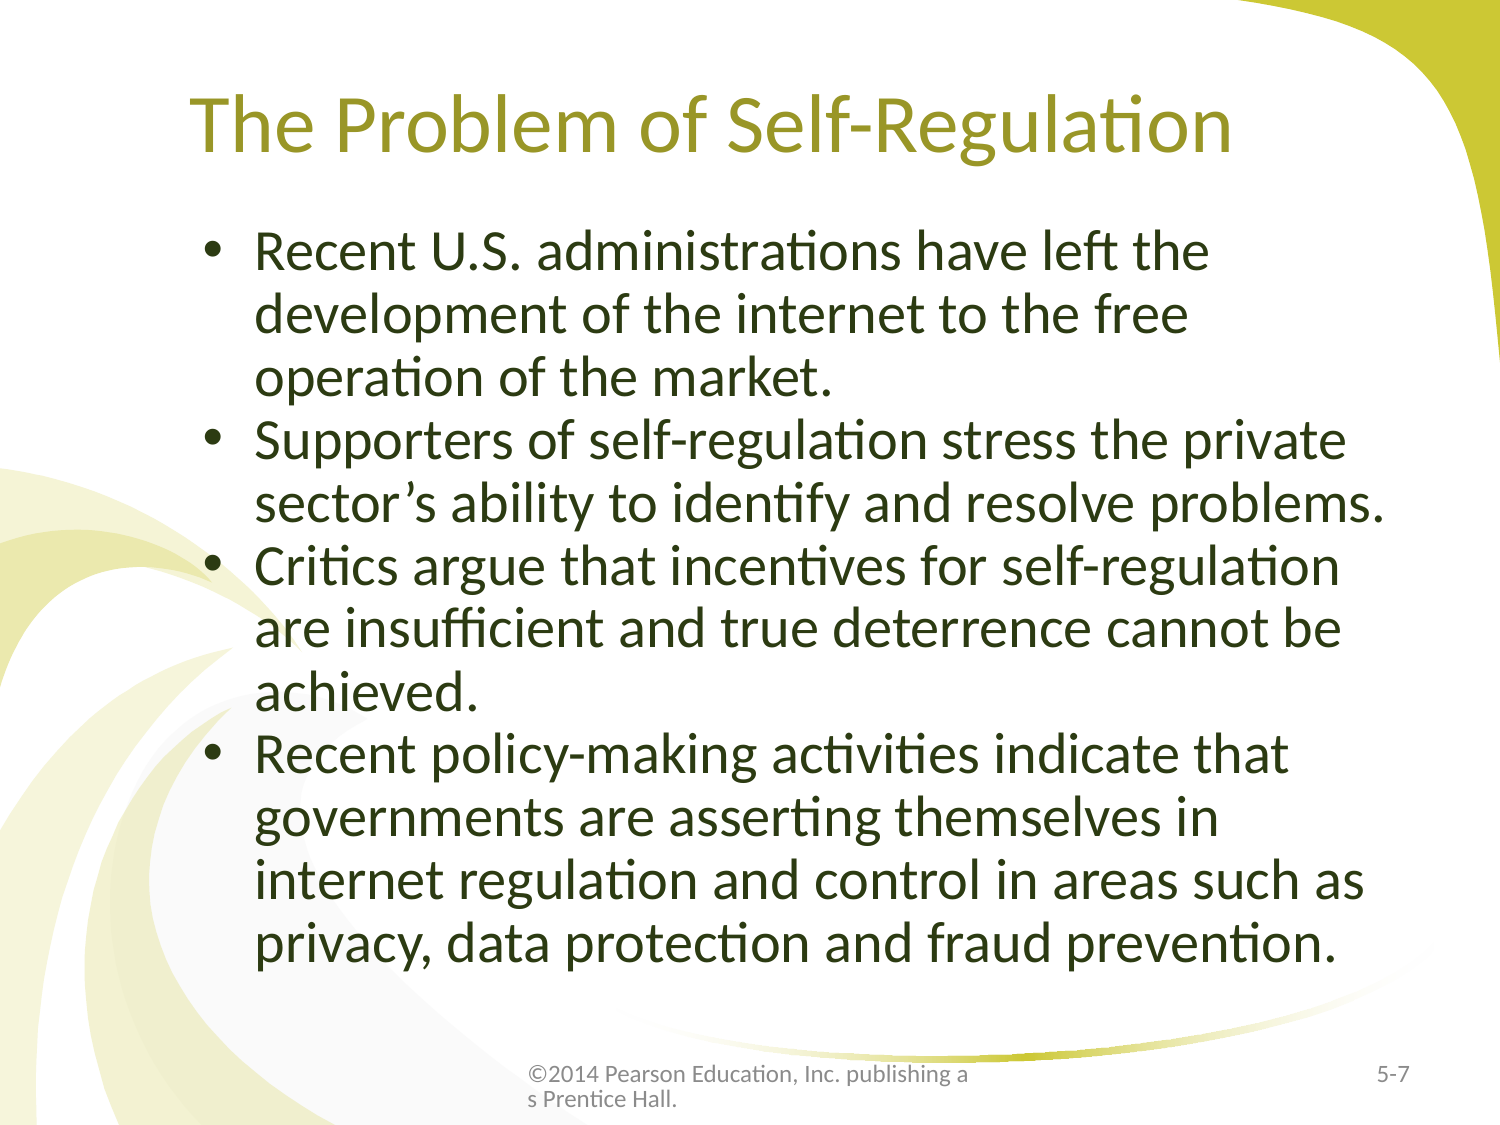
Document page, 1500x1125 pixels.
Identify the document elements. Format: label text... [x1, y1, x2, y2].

footer ©2014 Pearson Education, Inc. publishing as Prentice Hall. [512, 1042, 988, 1103]
list Recent U.S. administrations have left the development of the internet to the free operation of the market. Supporters of self-regulation stress the private sector’s ability to identify and resolve problems. Critics argue that incentives for self-regulation are insufficient and true deterrence cannot be achieved. Recent policy-making activities indicate that governments are asserting themselves in internet regulation and control in areas such as privacy, data protection and fraud prevention. [187, 212, 1438, 1000]
title The Problem of Self-Regulation [174, 37, 1438, 200]
slide_number 5-7 [1074, 1042, 1425, 1103]
